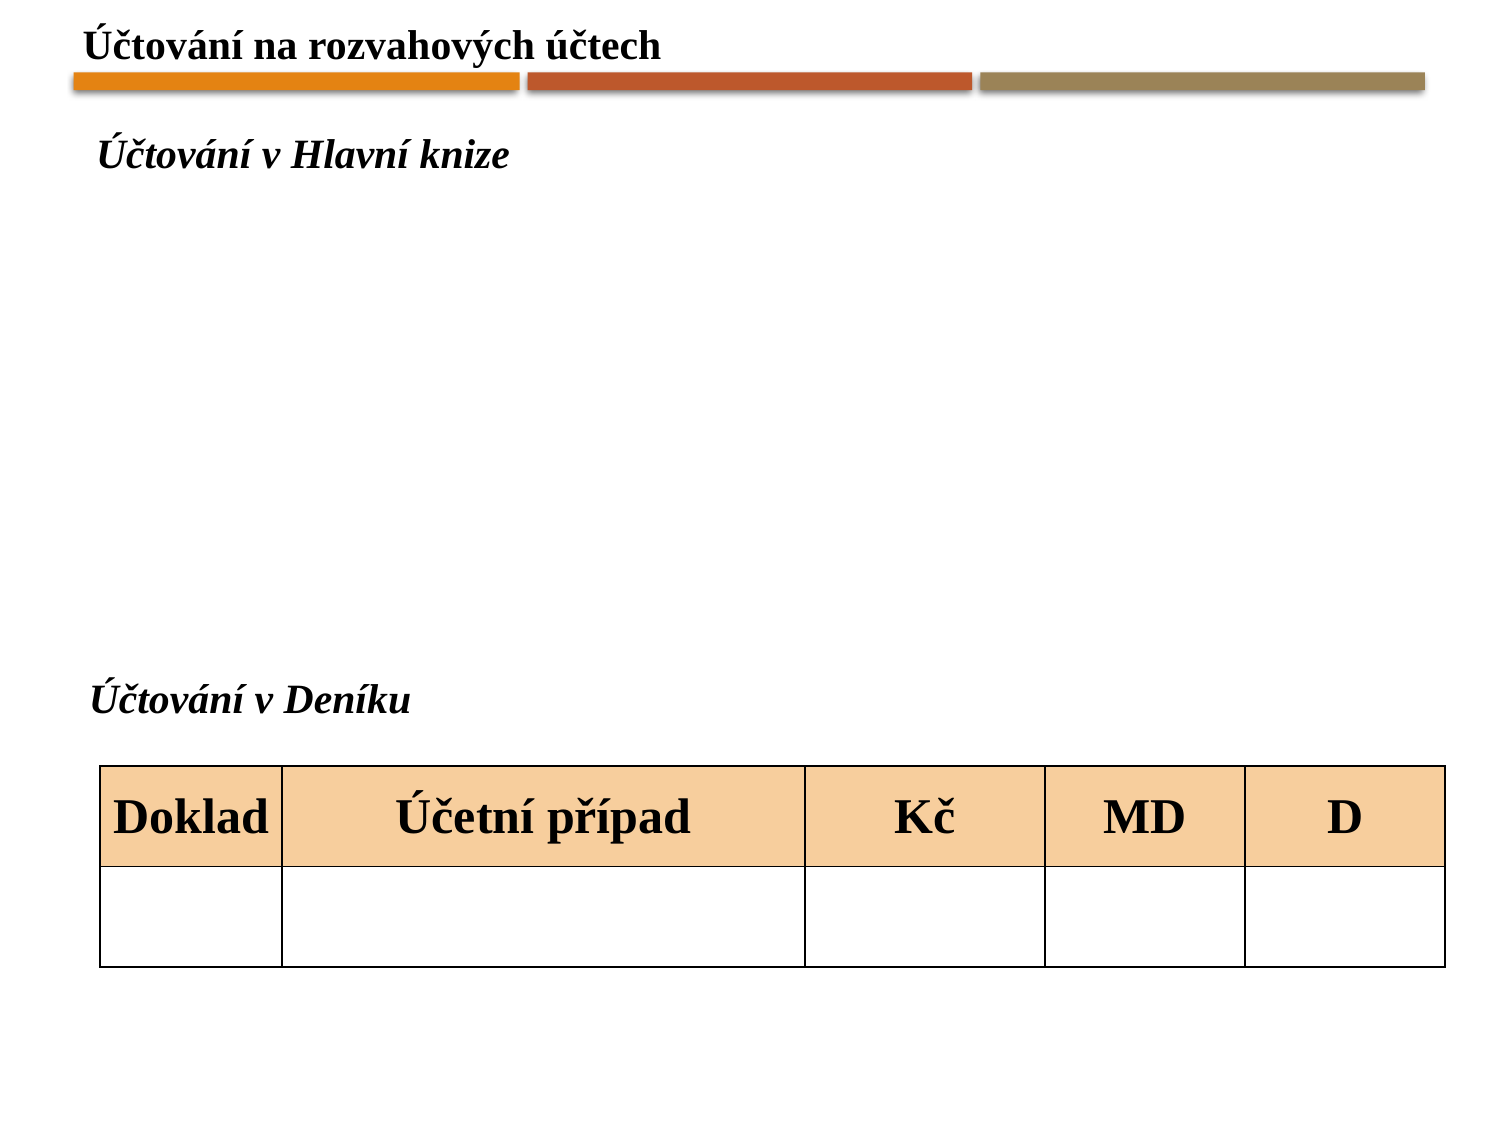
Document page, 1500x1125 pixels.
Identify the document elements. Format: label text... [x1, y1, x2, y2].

table_header Doklad [101, 767, 281, 866]
table_cell [1046, 867, 1244, 966]
table_header D [1246, 767, 1444, 866]
text_box Účtování v Hlavní knize [81, 119, 526, 185]
text_box Účtování na rozvahových účtech [67, 10, 677, 75]
table_cell [1246, 867, 1444, 966]
table_header Účetní případ [283, 767, 804, 866]
table_header MD [1046, 767, 1244, 866]
table_cell [806, 867, 1044, 966]
text_box Účtování v Deníku [73, 664, 427, 730]
table_cell [283, 867, 804, 966]
table_cell [101, 867, 281, 966]
table_header Kč [806, 767, 1044, 866]
